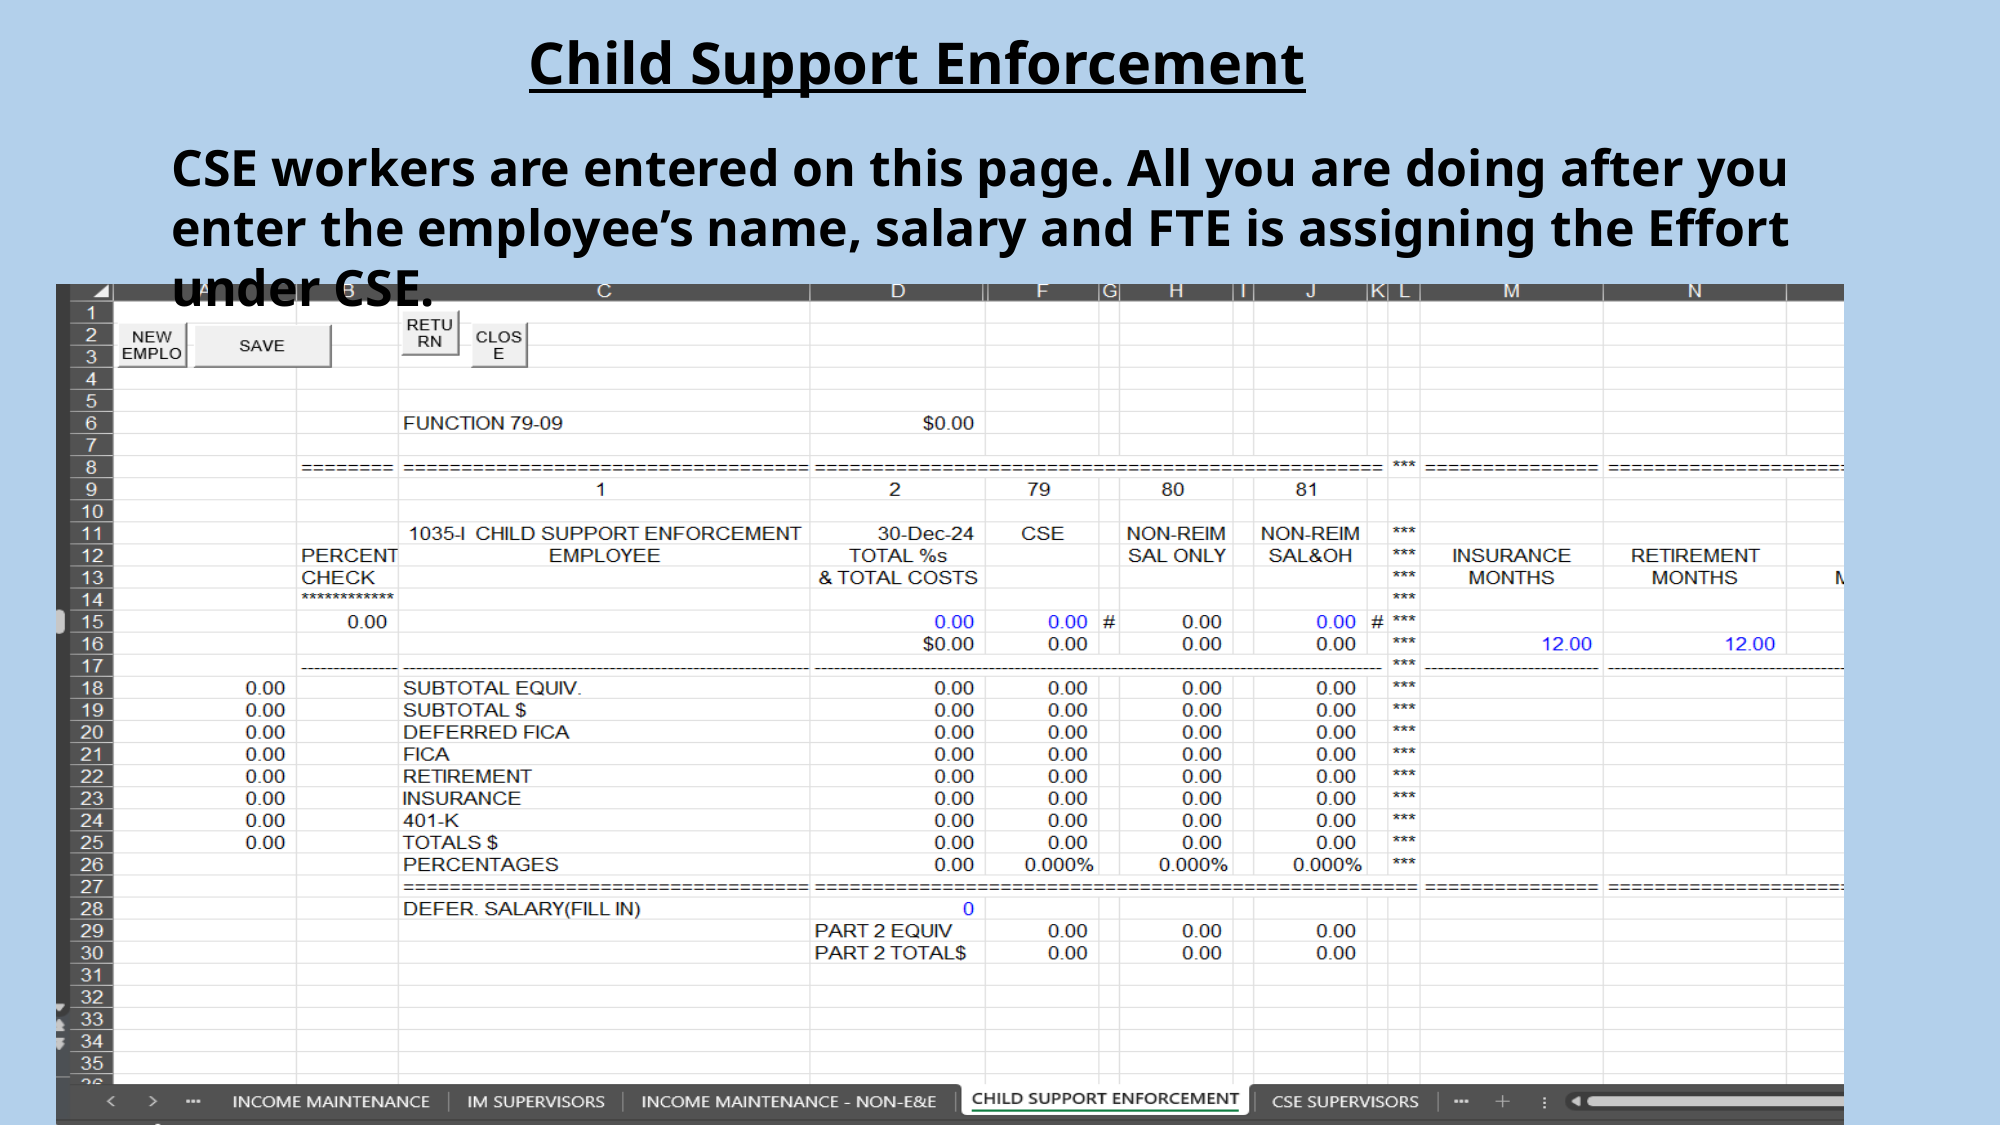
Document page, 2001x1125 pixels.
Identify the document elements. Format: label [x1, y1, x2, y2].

picture [56, 284, 1844, 1125]
text_box [156, 27, 1891, 384]
